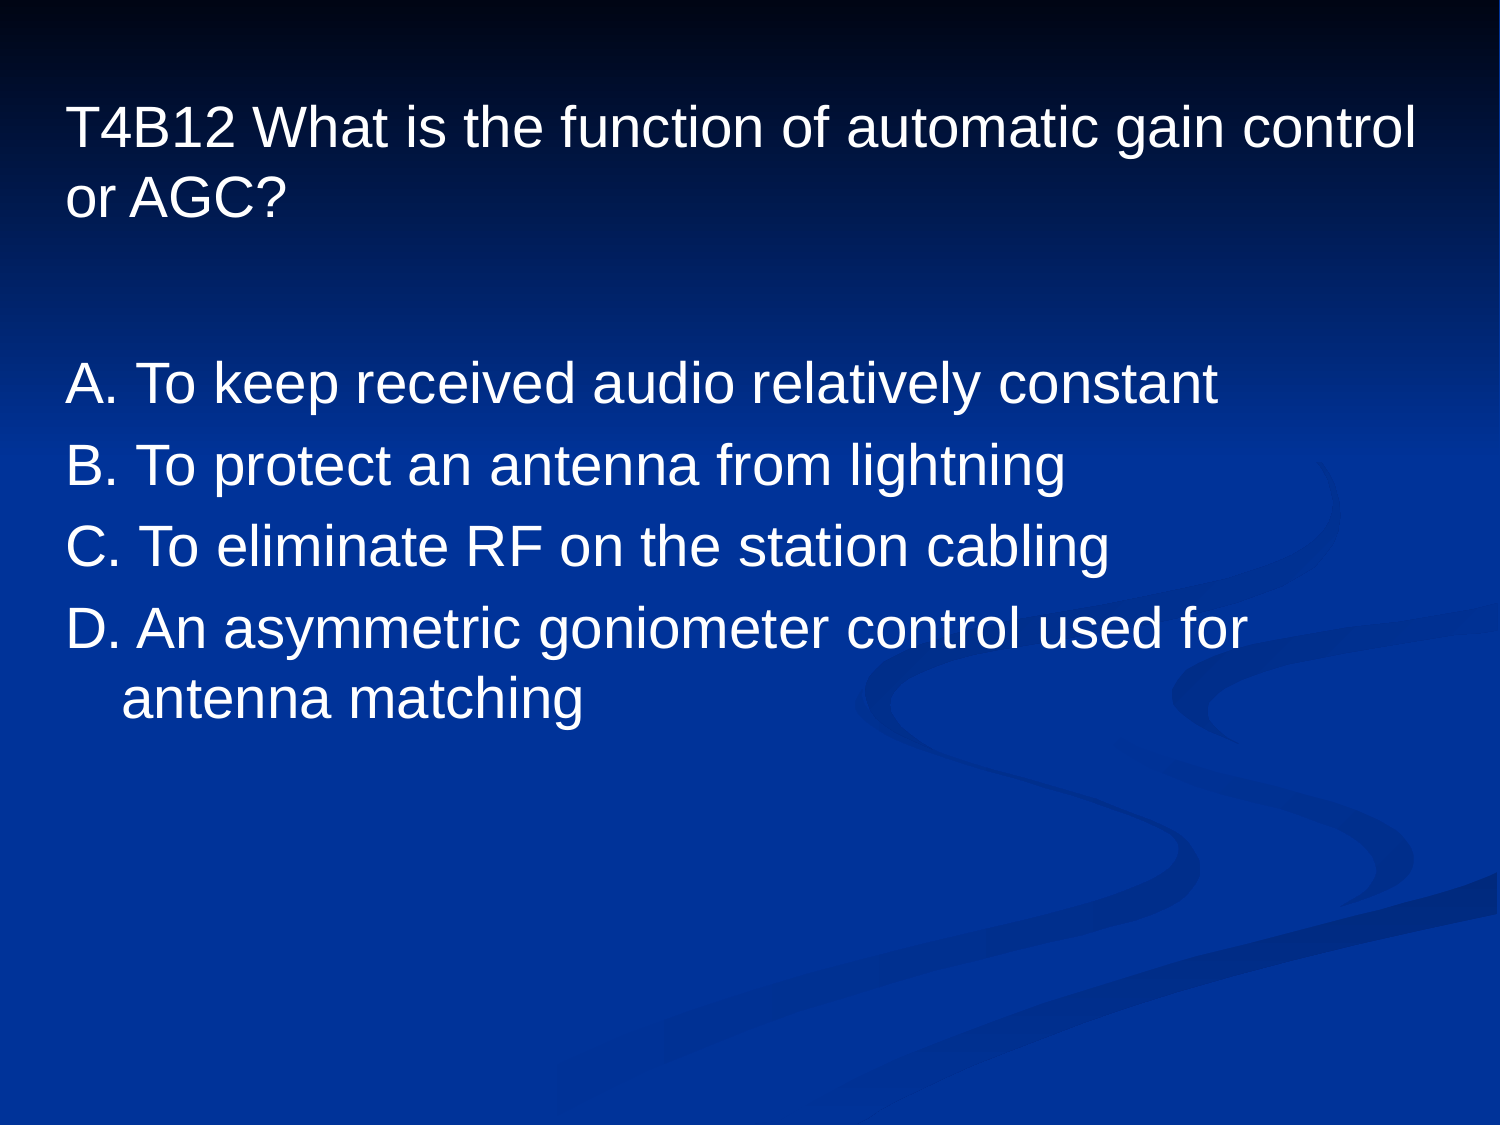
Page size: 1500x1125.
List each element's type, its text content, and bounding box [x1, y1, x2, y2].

title T4B12 What is the function of automatic gain control or AGC? [49, 49, 1451, 337]
list A. To keep received audio relatively constant B. To protect an antenna from lightning C. To eliminate RF on the station cabling D. An asymmetric goniometer control used for antenna matching [49, 337, 1451, 1006]
